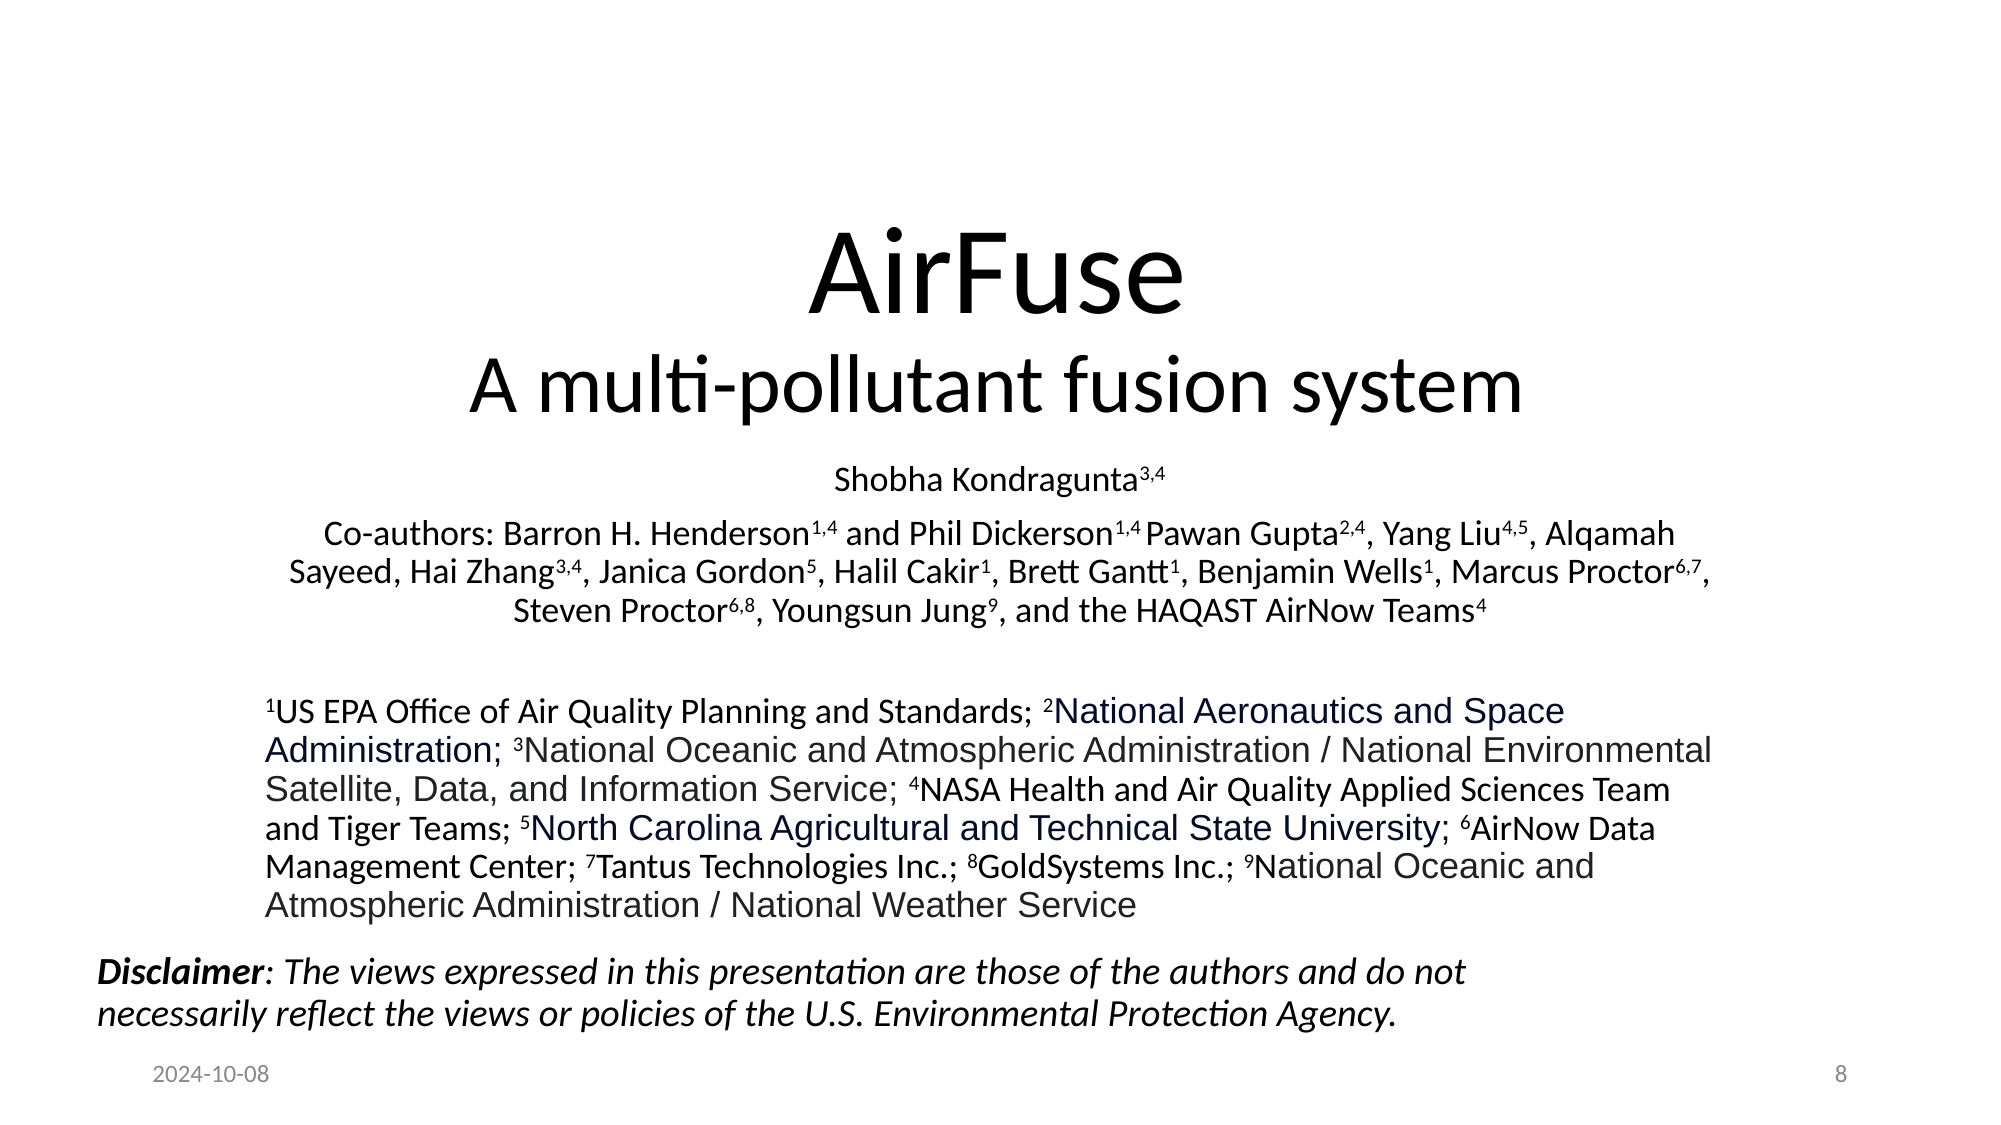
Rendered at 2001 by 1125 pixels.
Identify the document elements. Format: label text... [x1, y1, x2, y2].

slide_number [137, 1042, 588, 1103]
subtitle Shobha Kondragunta3,4 Co-authors: Barron H. Henderson1,4 and Phil Dickerson1,4 Pawan Gupta2,4, Yang Liu4,5, Alqamah Sayeed, Hai Zhang3,4, Janica Gordon5, Halil Cakir1, Brett Gantt1, Benjamin Wells1, Marcus Proctor6,7, Steven Proctor6,8, Youngsun Jung9, and the HAQAST AirNow Teams4 1US EPA Office of Air Quality Planning and Standards; 2National Aeronautics and Space Administration; 3National Oceanic and Atmospheric Administration / National Environmental Satellite, Data, and Information Service; 4NASA Health and Air Quality Applied Sciences Team and Tiger Teams; 5North Carolina Agricultural and Technical State University; 6AirNow Data Management Center; 7Tantus Technologies Inc.; 8GoldSystems Inc.; 9National Oceanic and Atmospheric Administration / National Weather Service [249, 452, 1750, 939]
slide_number ‹#› [1412, 1042, 1863, 1103]
title AirFuse A multi-pollutant fusion system [215, 46, 1781, 438]
text_box Disclaimer: The views expressed in this presentation are those of the authors and do not necessarily reflect the views or policies of the U.S. Environmental Protection Agency. [82, 944, 1562, 1074]
